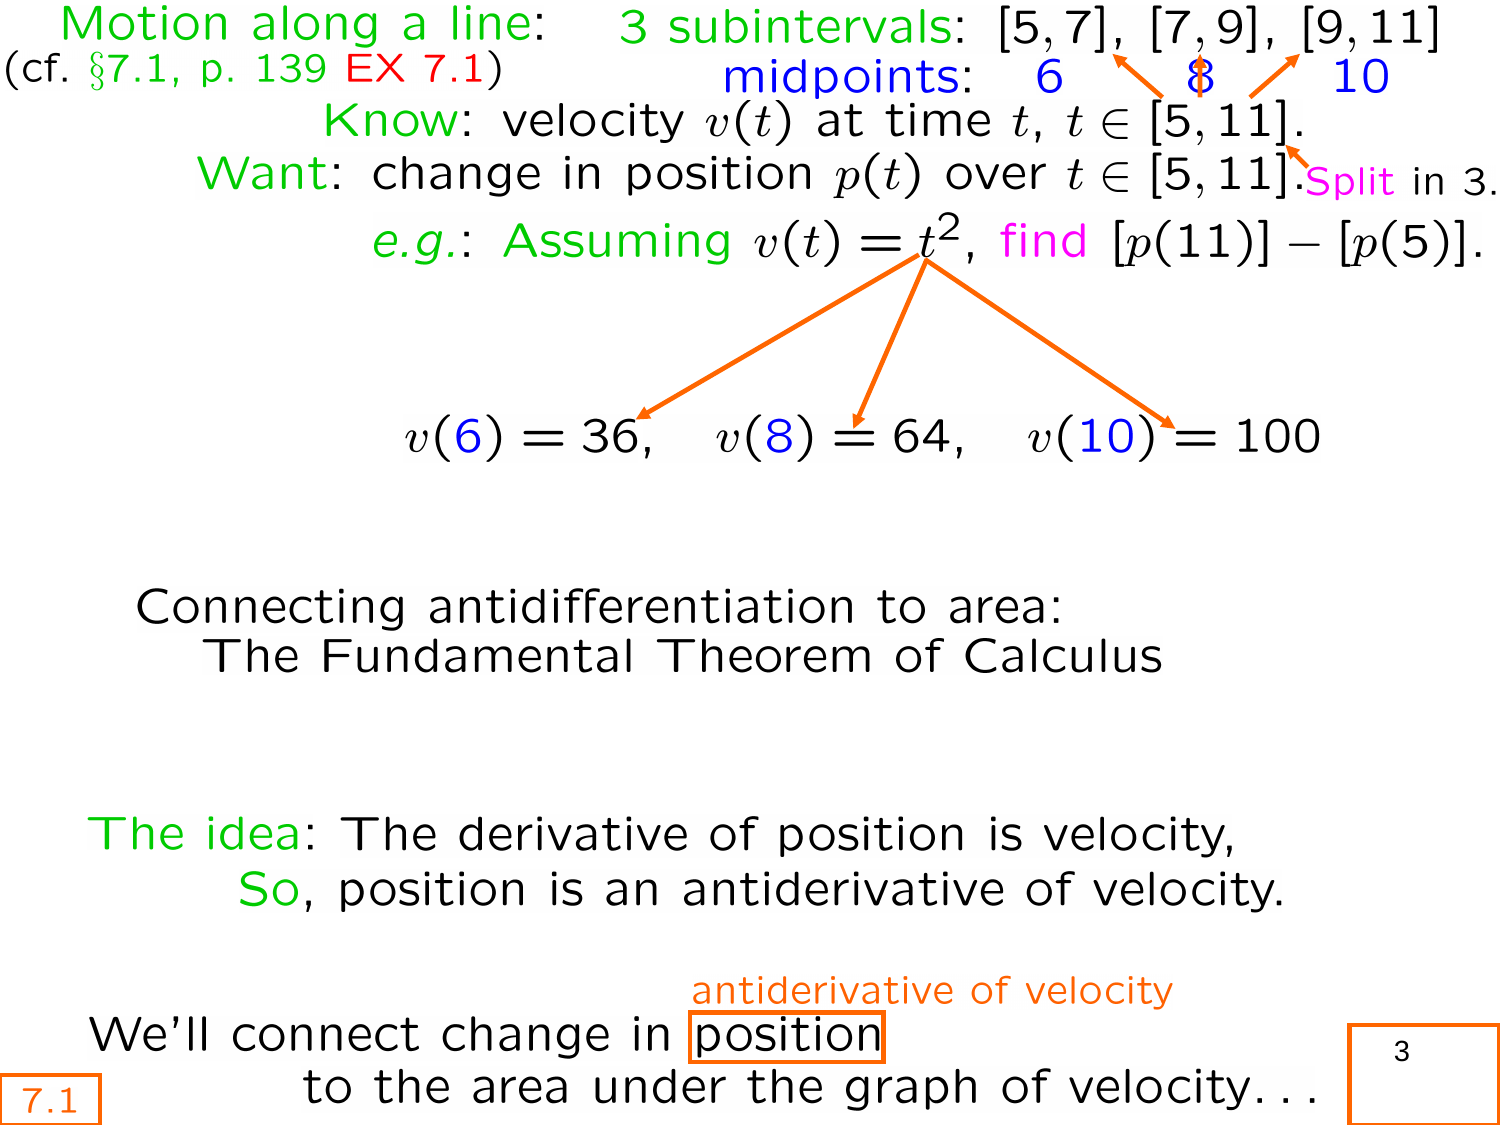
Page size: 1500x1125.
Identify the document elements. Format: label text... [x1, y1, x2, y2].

picture [195, 151, 1285, 201]
picture [402, 414, 639, 463]
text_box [853, 259, 1176, 430]
picture [5, 5, 545, 91]
picture [22, 1087, 78, 1113]
picture [239, 868, 1283, 913]
picture [692, 974, 1174, 1011]
text_box [1349, 1025, 1500, 1125]
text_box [1285, 144, 1497, 201]
picture [324, 59, 1303, 148]
picture [620, 5, 1438, 55]
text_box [1112, 53, 1301, 98]
text_box [0, 1074, 100, 1125]
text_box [86, 1016, 1315, 1113]
picture [372, 212, 1482, 268]
picture [137, 586, 1060, 633]
picture [1035, 58, 1063, 95]
picture [643, 414, 1322, 463]
picture [1334, 58, 1388, 95]
text_box [639, 407, 646, 414]
picture [340, 813, 1232, 858]
slide_number 3 [1319, 1024, 1425, 1103]
picture [201, 636, 1163, 676]
picture [86, 813, 313, 851]
